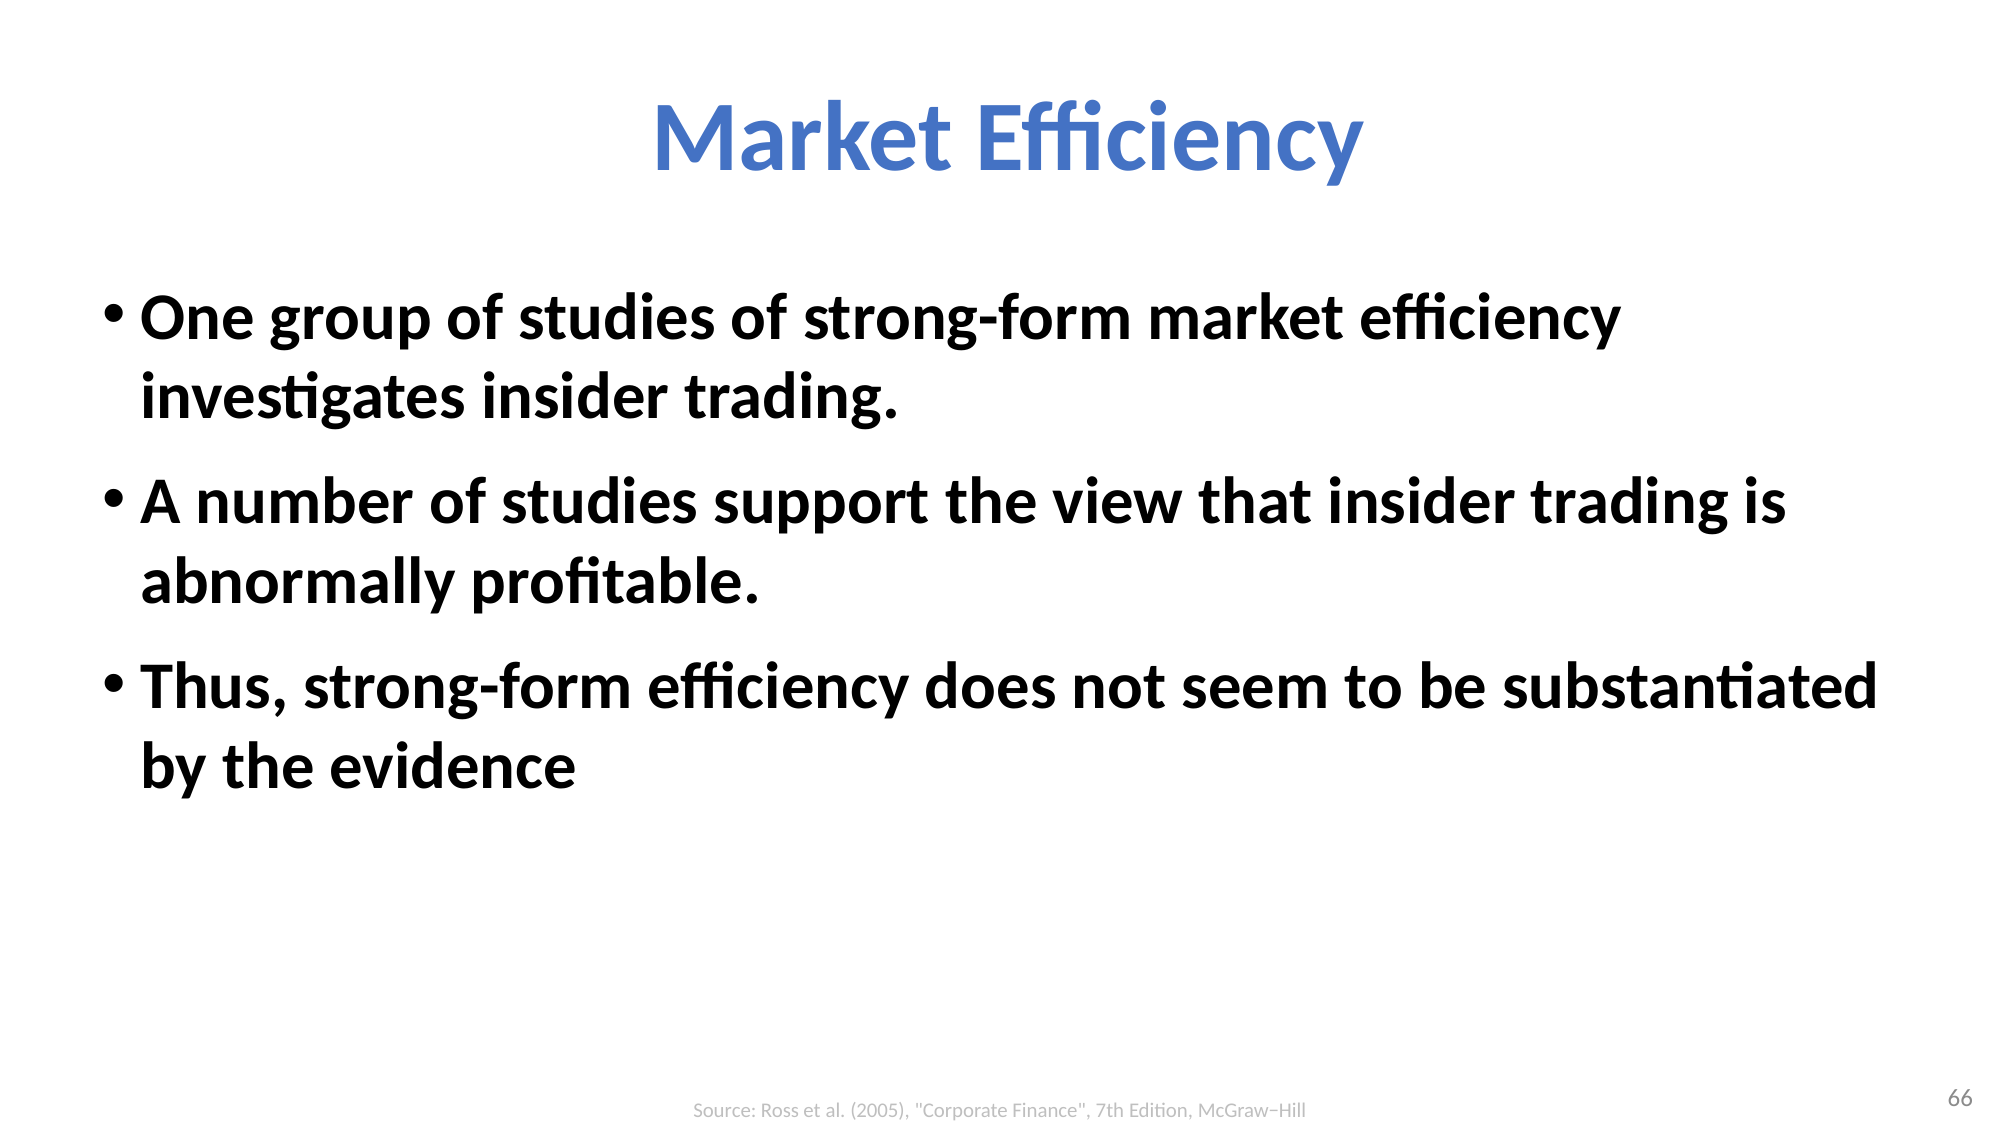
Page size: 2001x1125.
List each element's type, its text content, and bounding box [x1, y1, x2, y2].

title Market Efficiency [87, 22, 1929, 240]
list One group of studies of strong-form market efficiency investigates insider trading. A number of studies support the view that insider trading is abnormally profitable. Thus, strong-form efficiency does not seem to be substantiated by the evidence [87, 264, 1929, 1043]
slide_number 66 [1830, 1076, 1989, 1116]
text_box Source: Ross et al. (2005), "Corporate Finance", 7th Edition, McGraw−Hill [543, 1089, 1457, 1125]
